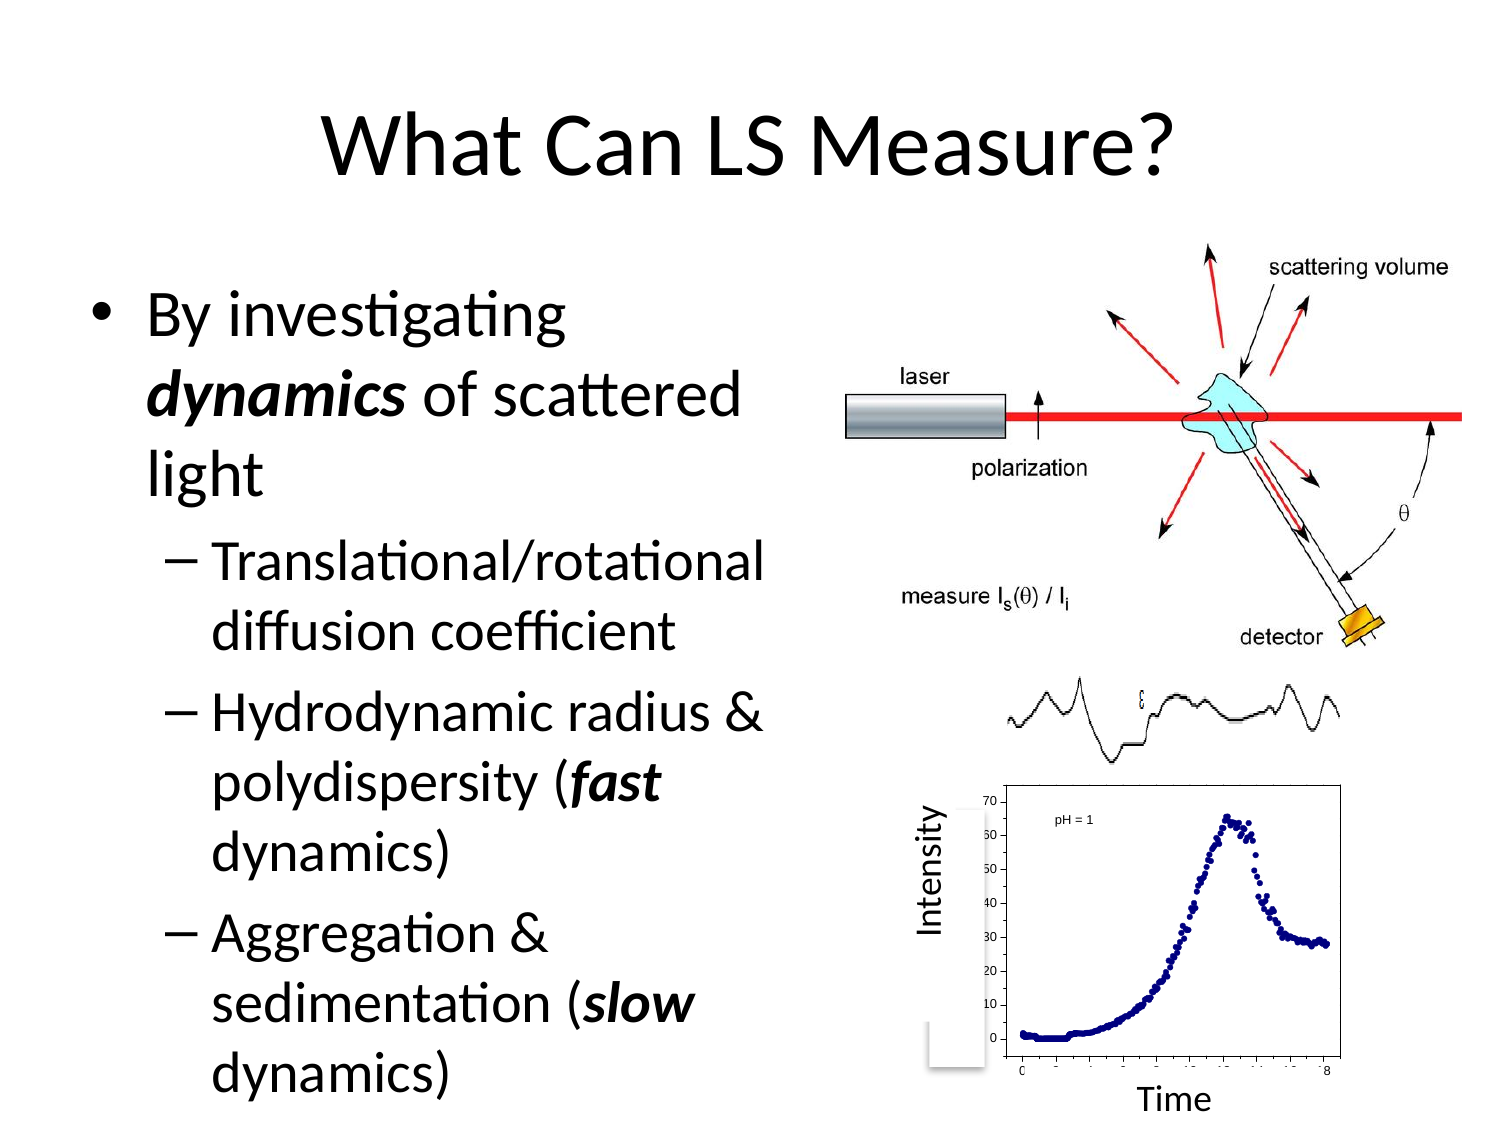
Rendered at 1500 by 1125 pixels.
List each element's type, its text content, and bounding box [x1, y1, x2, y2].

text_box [922, 733, 1392, 1125]
title What Can LS Measure? [75, 45, 1425, 233]
list By investigating dynamics of scattered light Translational/rotational diffusion coefficient Hydrodynamic radius & polydispersity (fast dynamics) Aggregation & sedimentation (slow dynamics) [75, 262, 809, 1125]
text_box Intensity [895, 721, 956, 1022]
picture [845, 242, 1463, 649]
picture [1007, 670, 1352, 774]
